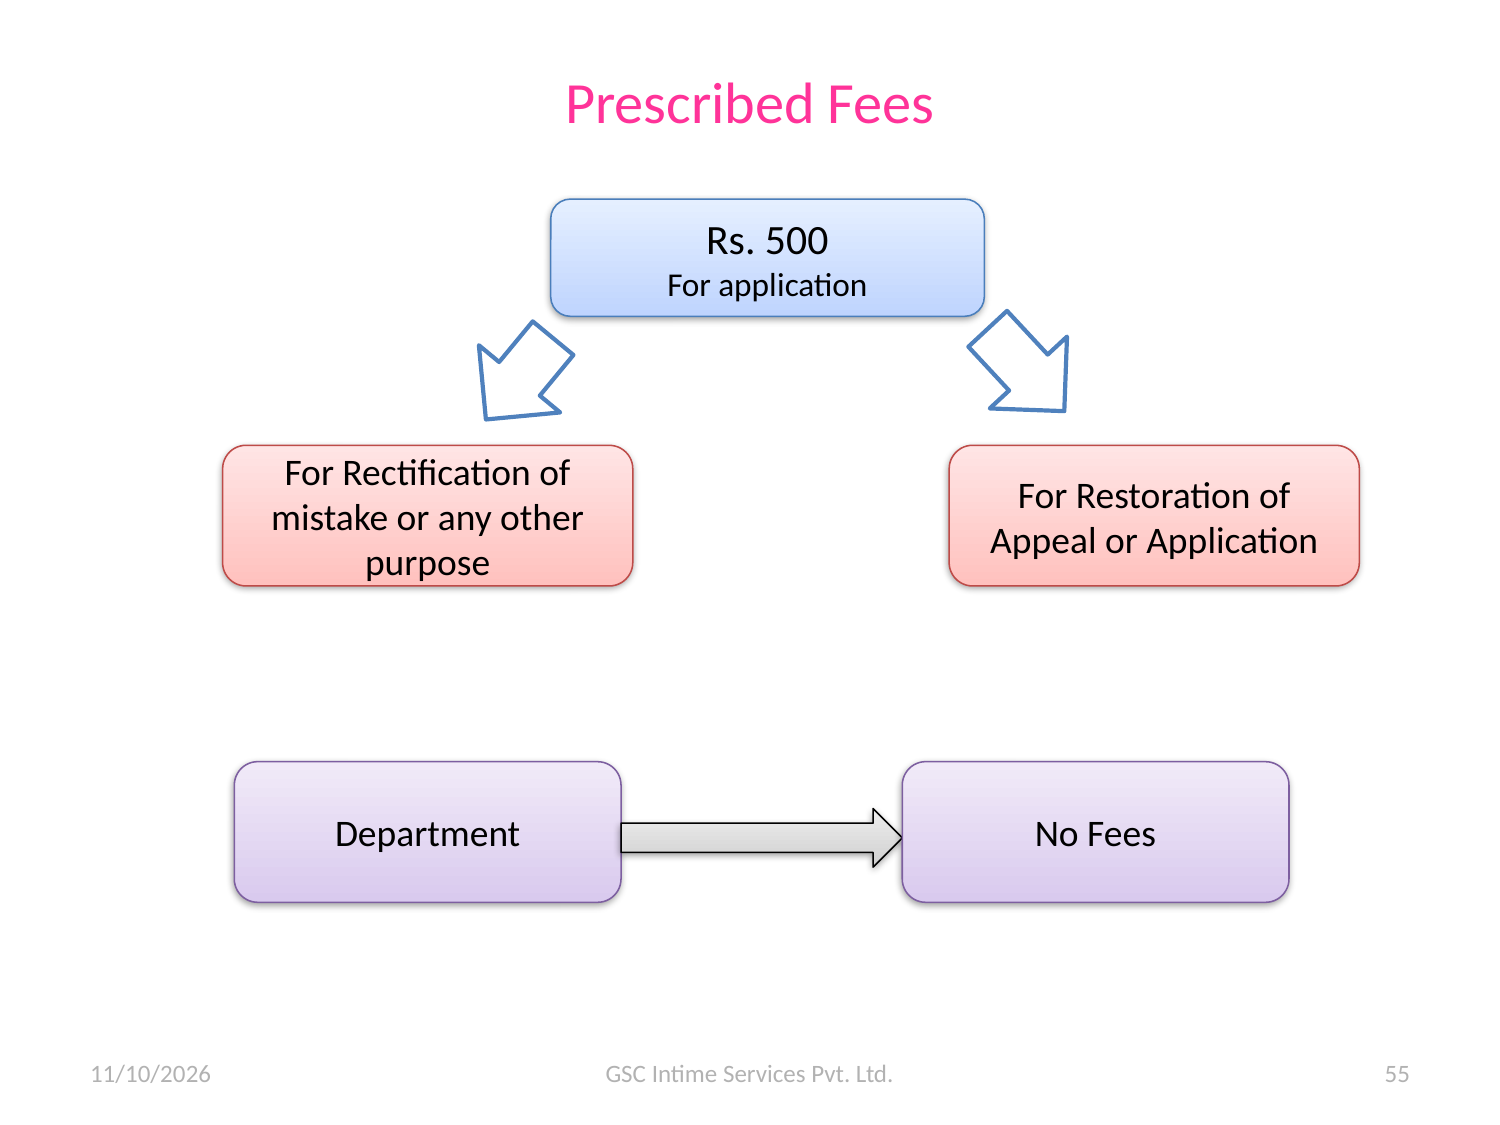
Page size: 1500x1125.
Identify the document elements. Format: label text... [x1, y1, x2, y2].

text_box No Fees [901, 760, 1290, 904]
slide_number 55 [1074, 1042, 1425, 1103]
text_box Rs. 500 For application [549, 198, 986, 318]
footer GSC Intime Services Pvt. Ltd. [512, 1042, 988, 1103]
text_box For Rectification of mistake or any other purpose [221, 444, 634, 587]
text_box [620, 807, 896, 868]
text_box For Restoration of Appeal or Application [948, 444, 1361, 587]
title Prescribed Fees [75, 50, 1425, 150]
text_box [476, 319, 576, 422]
text_box [966, 308, 1070, 414]
text_box Department [233, 760, 622, 904]
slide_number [75, 1042, 425, 1103]
